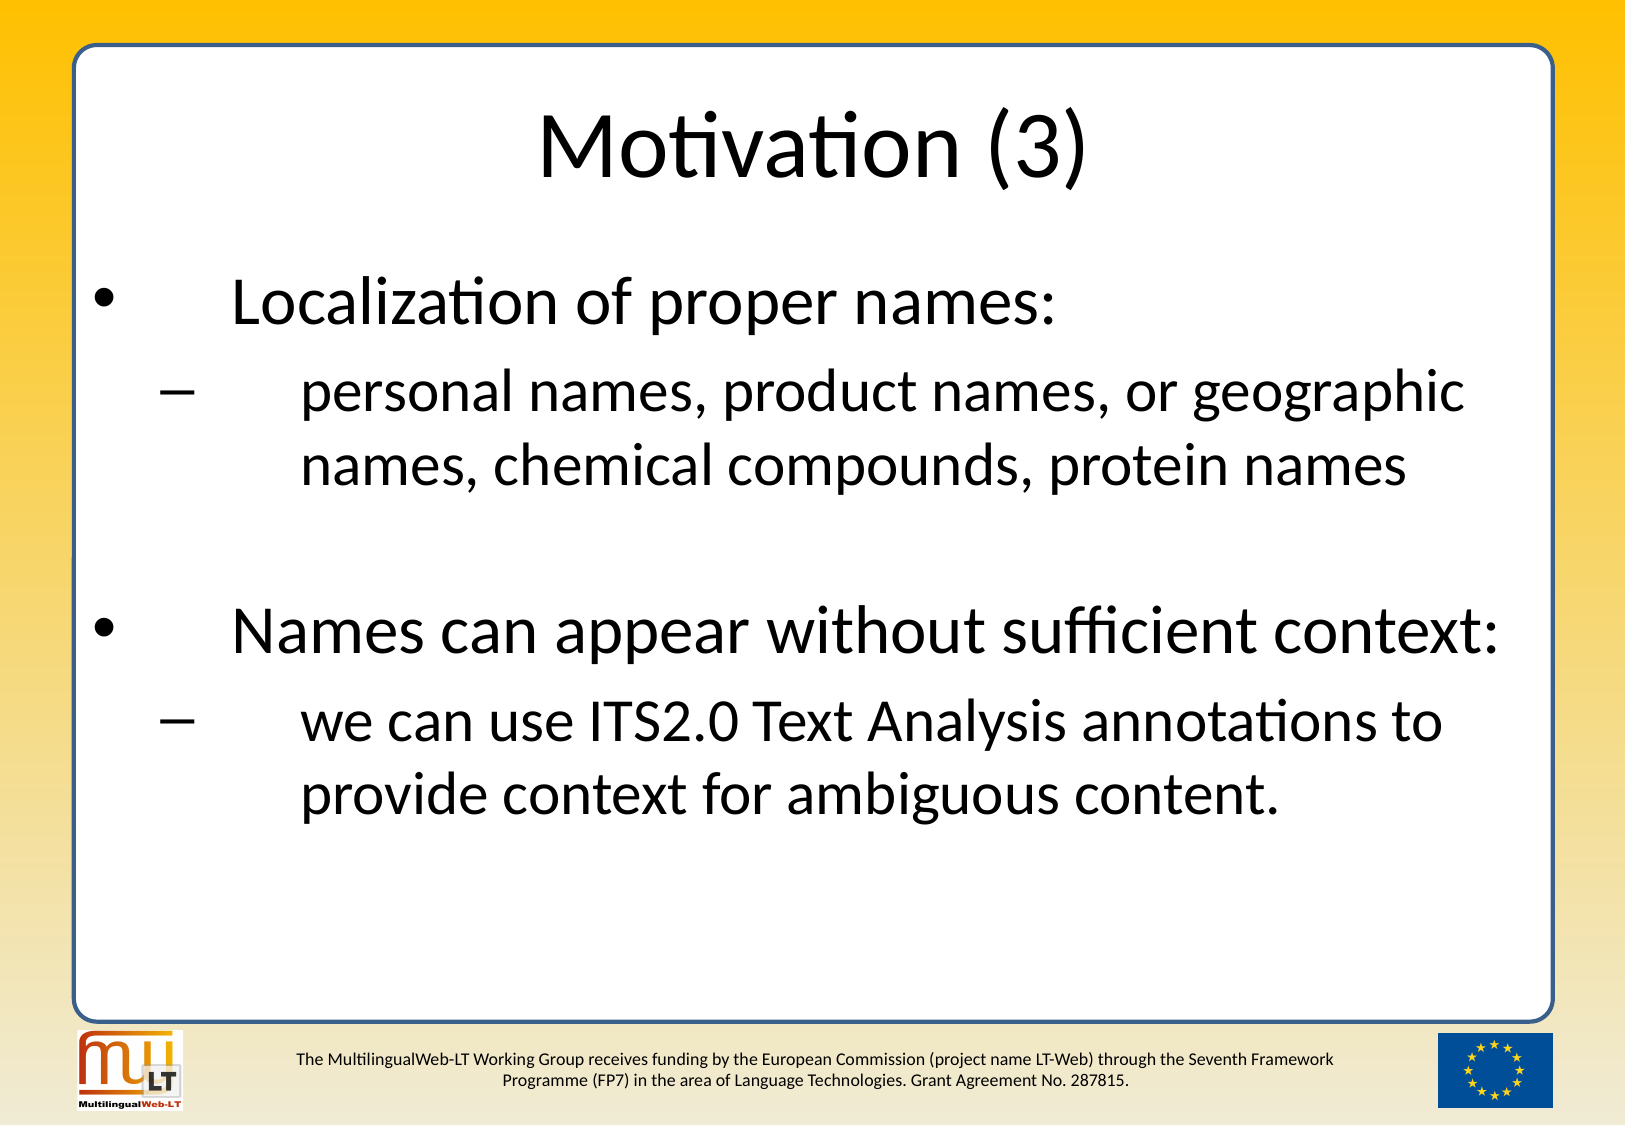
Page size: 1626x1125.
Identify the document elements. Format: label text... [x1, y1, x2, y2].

picture [77, 1030, 184, 1111]
list Localization of proper names: personal names, product names, or geographic names, chemical compounds, protein names Names can appear without sufficient context: we can use ITS2.0 Text Analysis annotations to provide context for ambiguous content. [76, 247, 1553, 1005]
picture [1438, 1033, 1553, 1108]
title Motivation (3) [76, 45, 1552, 233]
